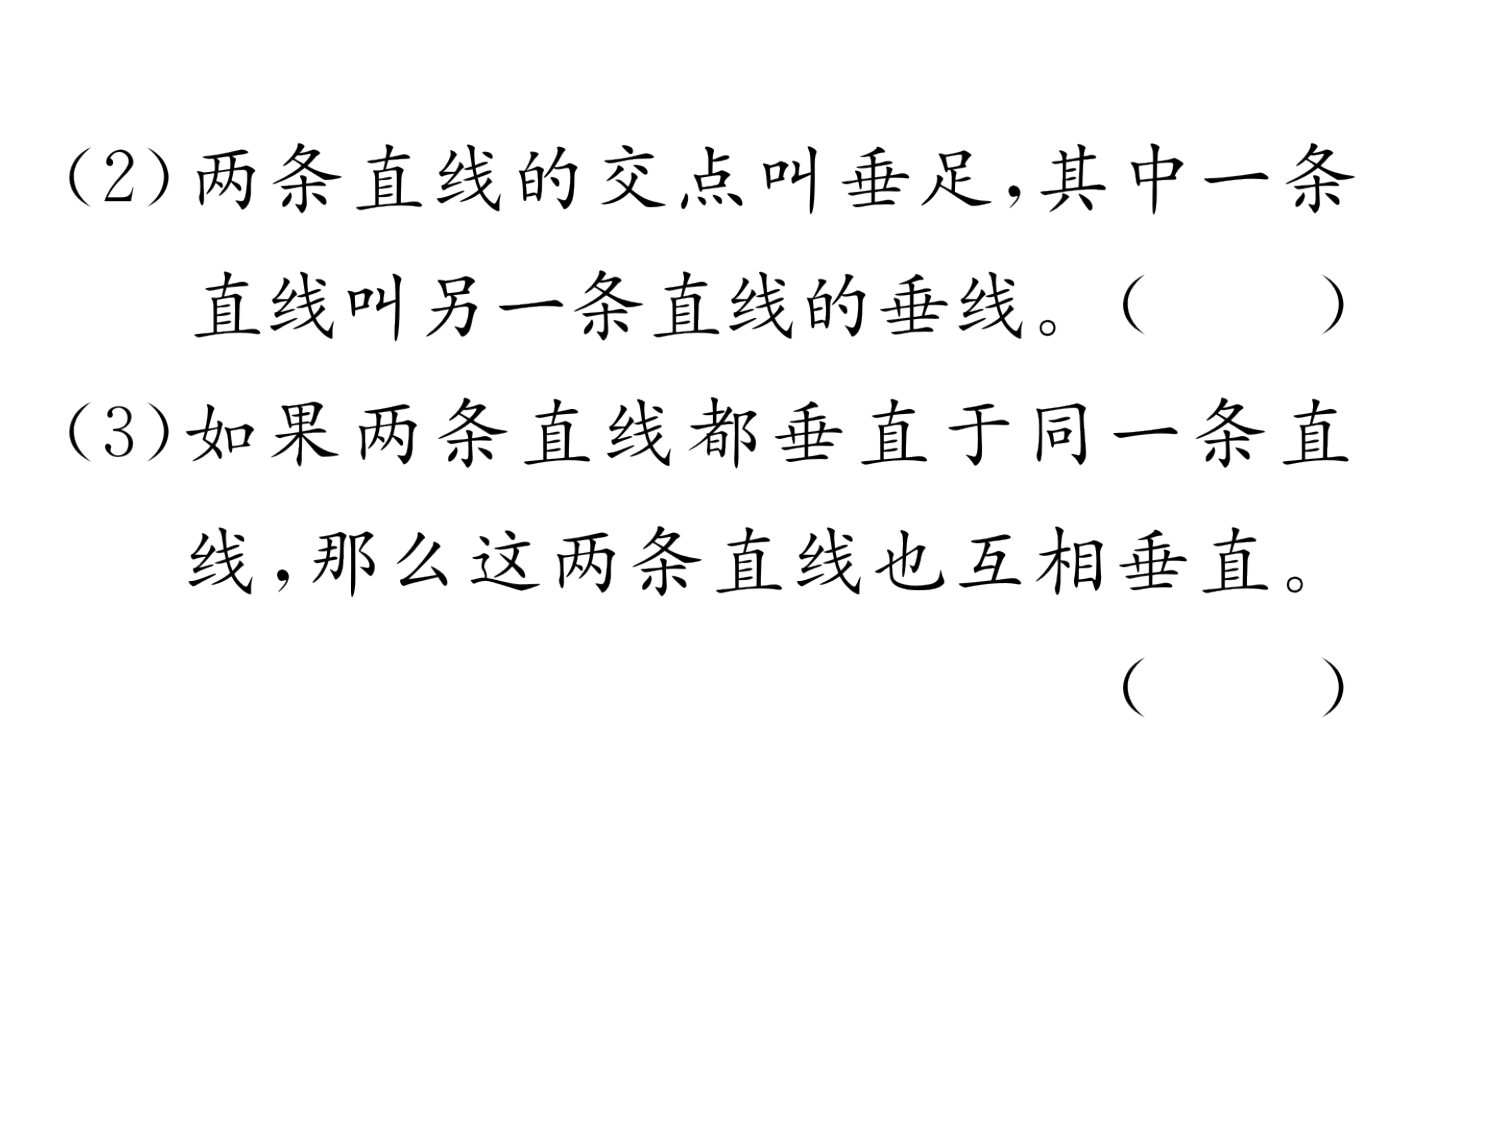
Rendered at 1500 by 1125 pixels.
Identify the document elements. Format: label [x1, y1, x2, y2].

picture [64, 125, 1483, 772]
